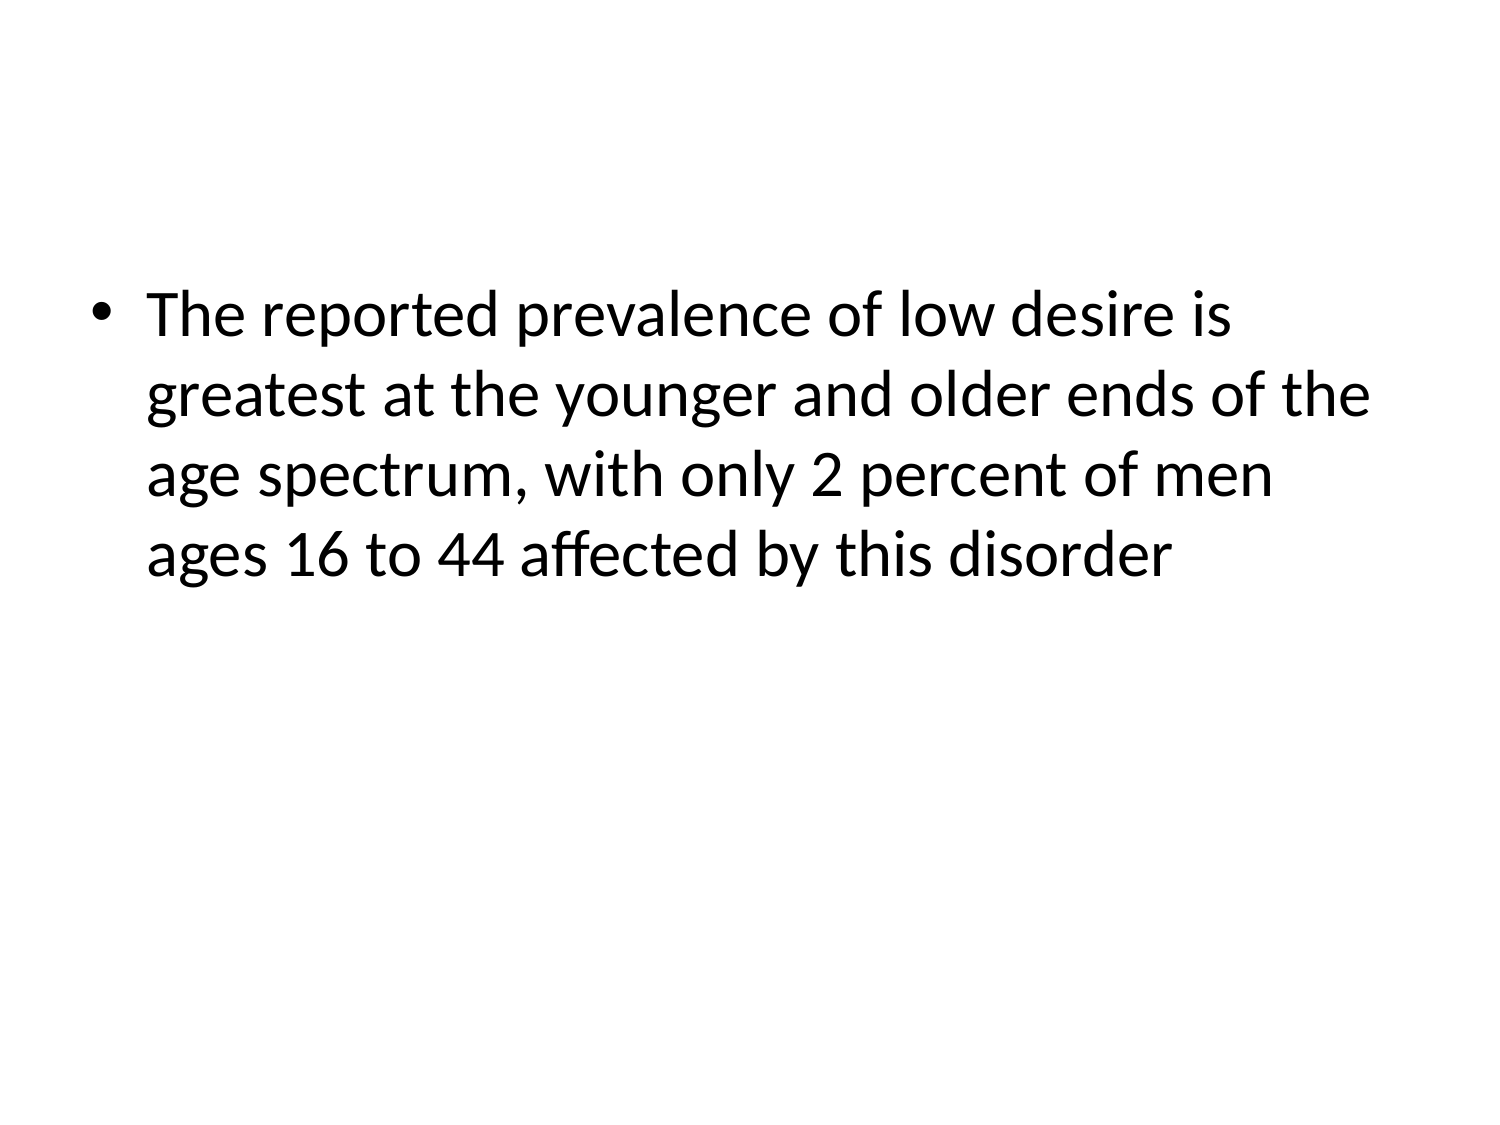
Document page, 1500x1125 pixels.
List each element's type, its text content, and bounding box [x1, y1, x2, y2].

list The reported prevalence of low desire is greatest at the younger and older ends of the age spectrum, with only 2 percent of men ages 16 to 44 affected by this disorder [75, 262, 1425, 1005]
